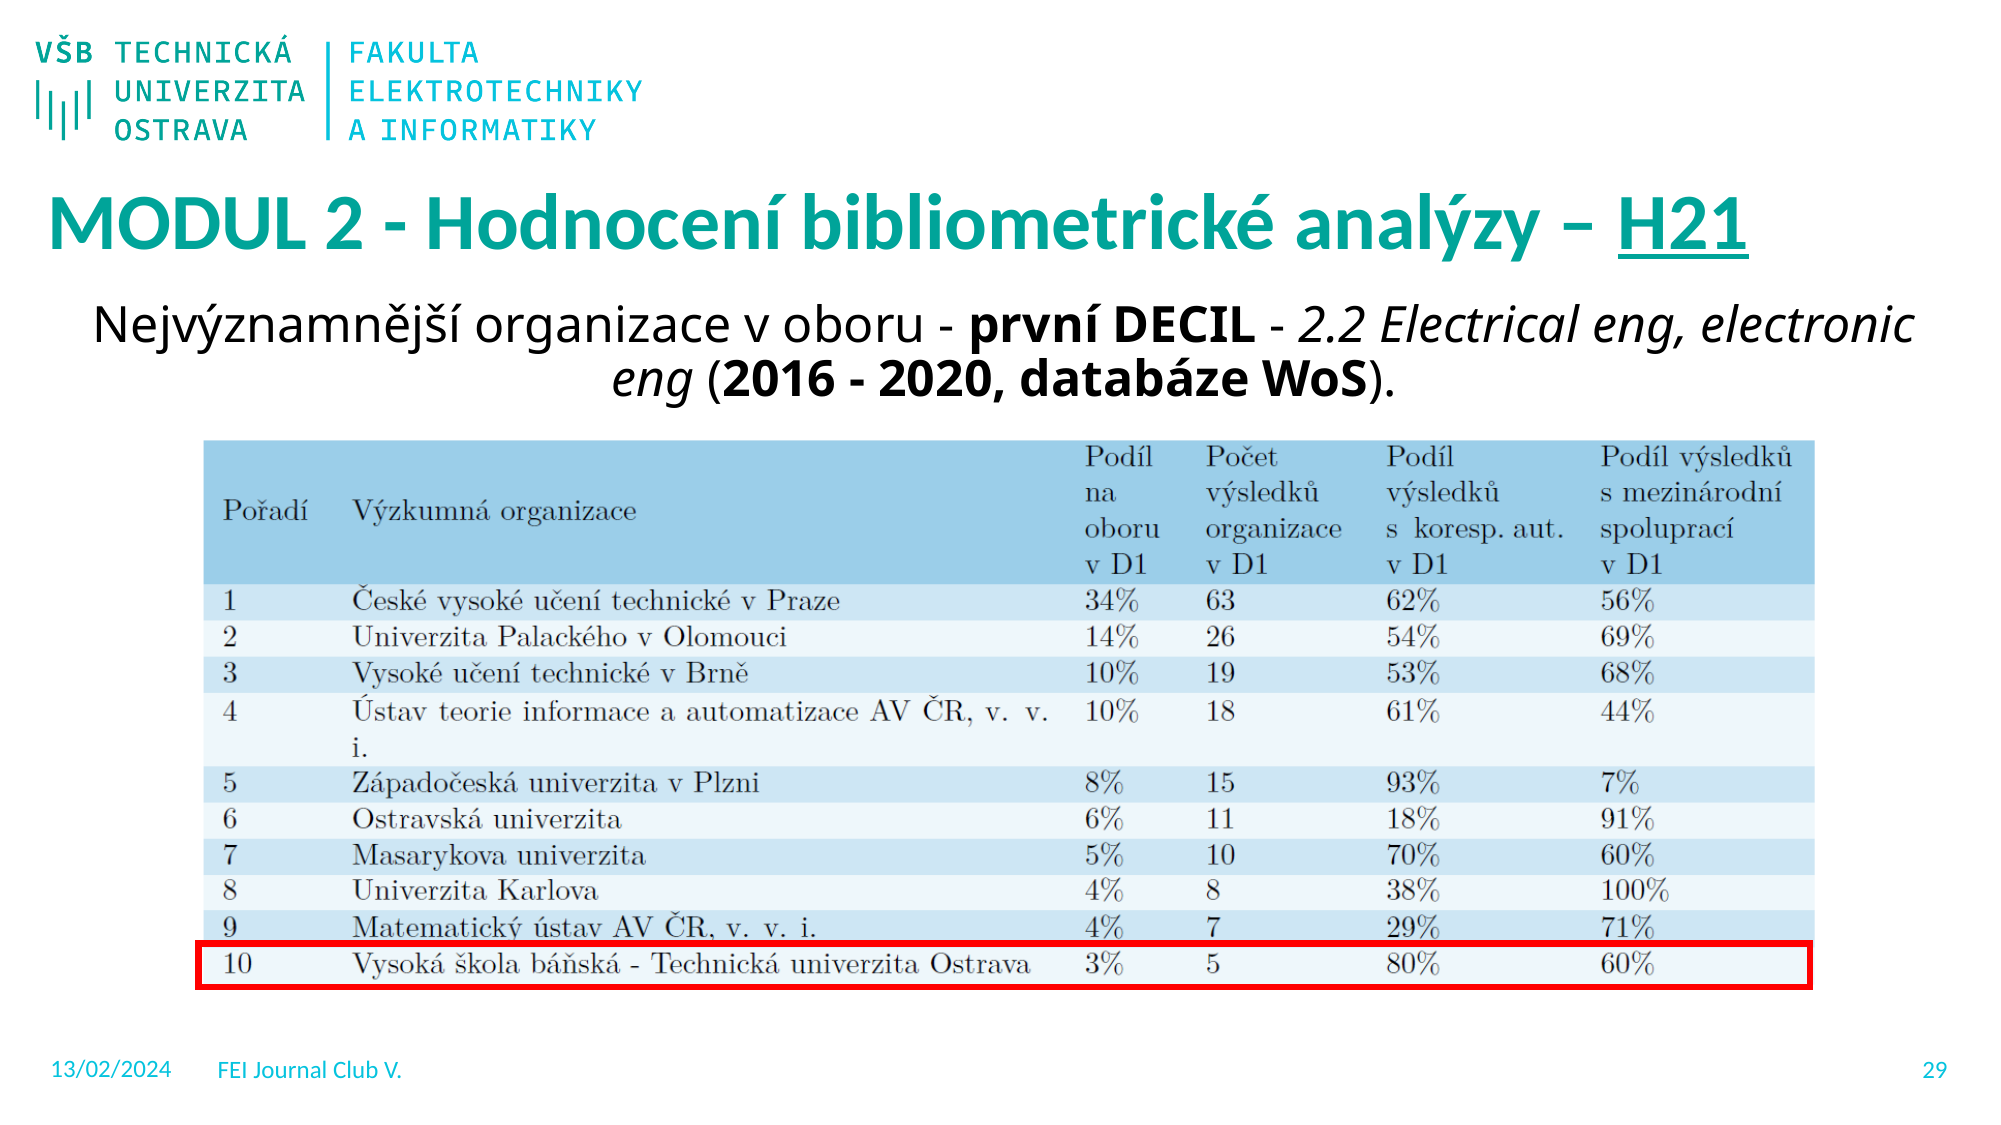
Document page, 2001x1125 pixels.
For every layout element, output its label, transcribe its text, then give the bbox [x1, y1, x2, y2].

text_box Nejvýznamnější organizace v oboru - první DECIL - 2.2 Electrical eng, electronic eng (2016 - 2020, databáze WoS). [36, 292, 1973, 944]
picture [185, 428, 1824, 994]
slide_number 28 [1862, 1042, 1963, 1094]
footer FEI Journal Club V. [202, 1042, 1833, 1094]
text_box MODUL 2 - Hodnocení bibliometrické analýzy – H21 [32, 172, 1969, 341]
picture [35, 34, 642, 141]
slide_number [35, 1042, 191, 1093]
